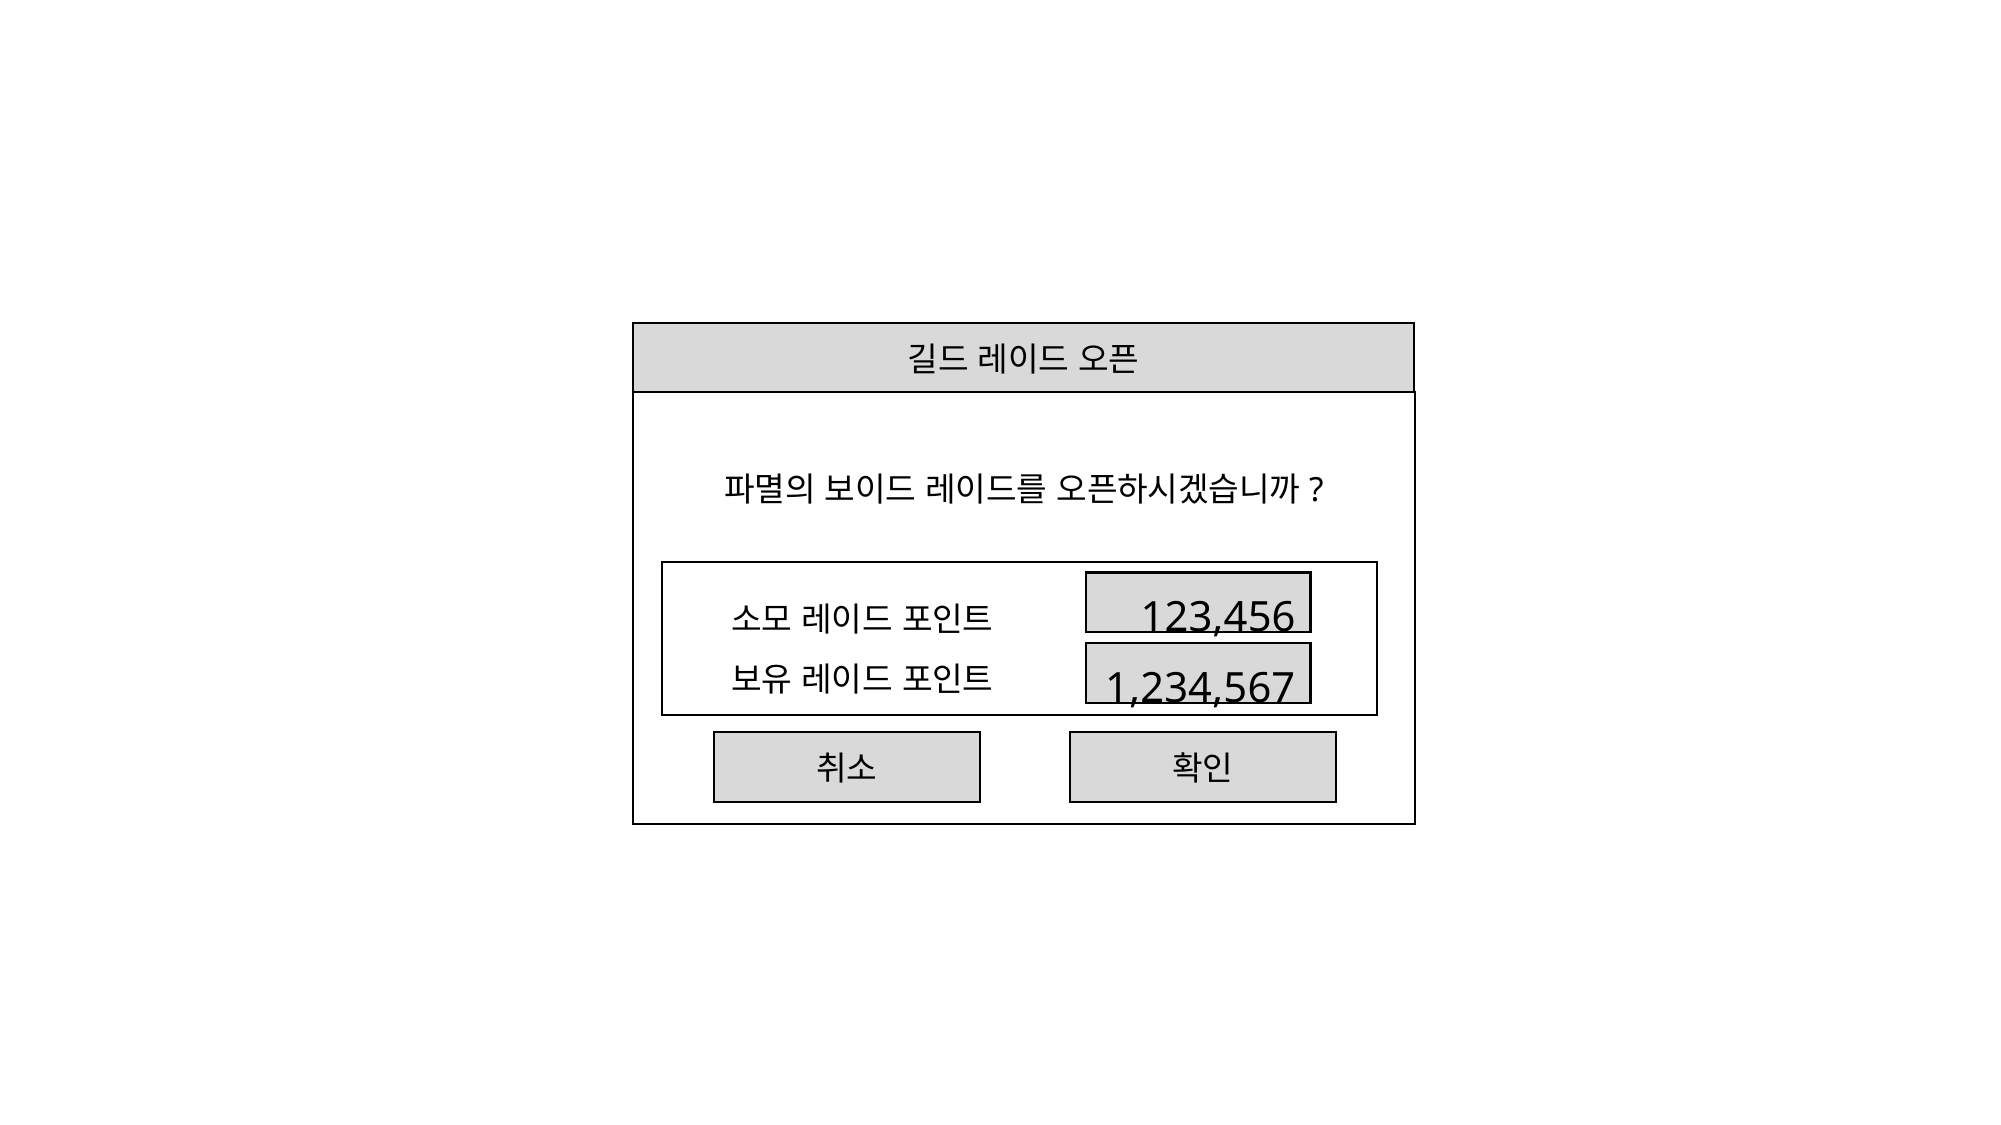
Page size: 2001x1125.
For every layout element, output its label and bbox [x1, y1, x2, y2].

text_box [633, 323, 1415, 824]
